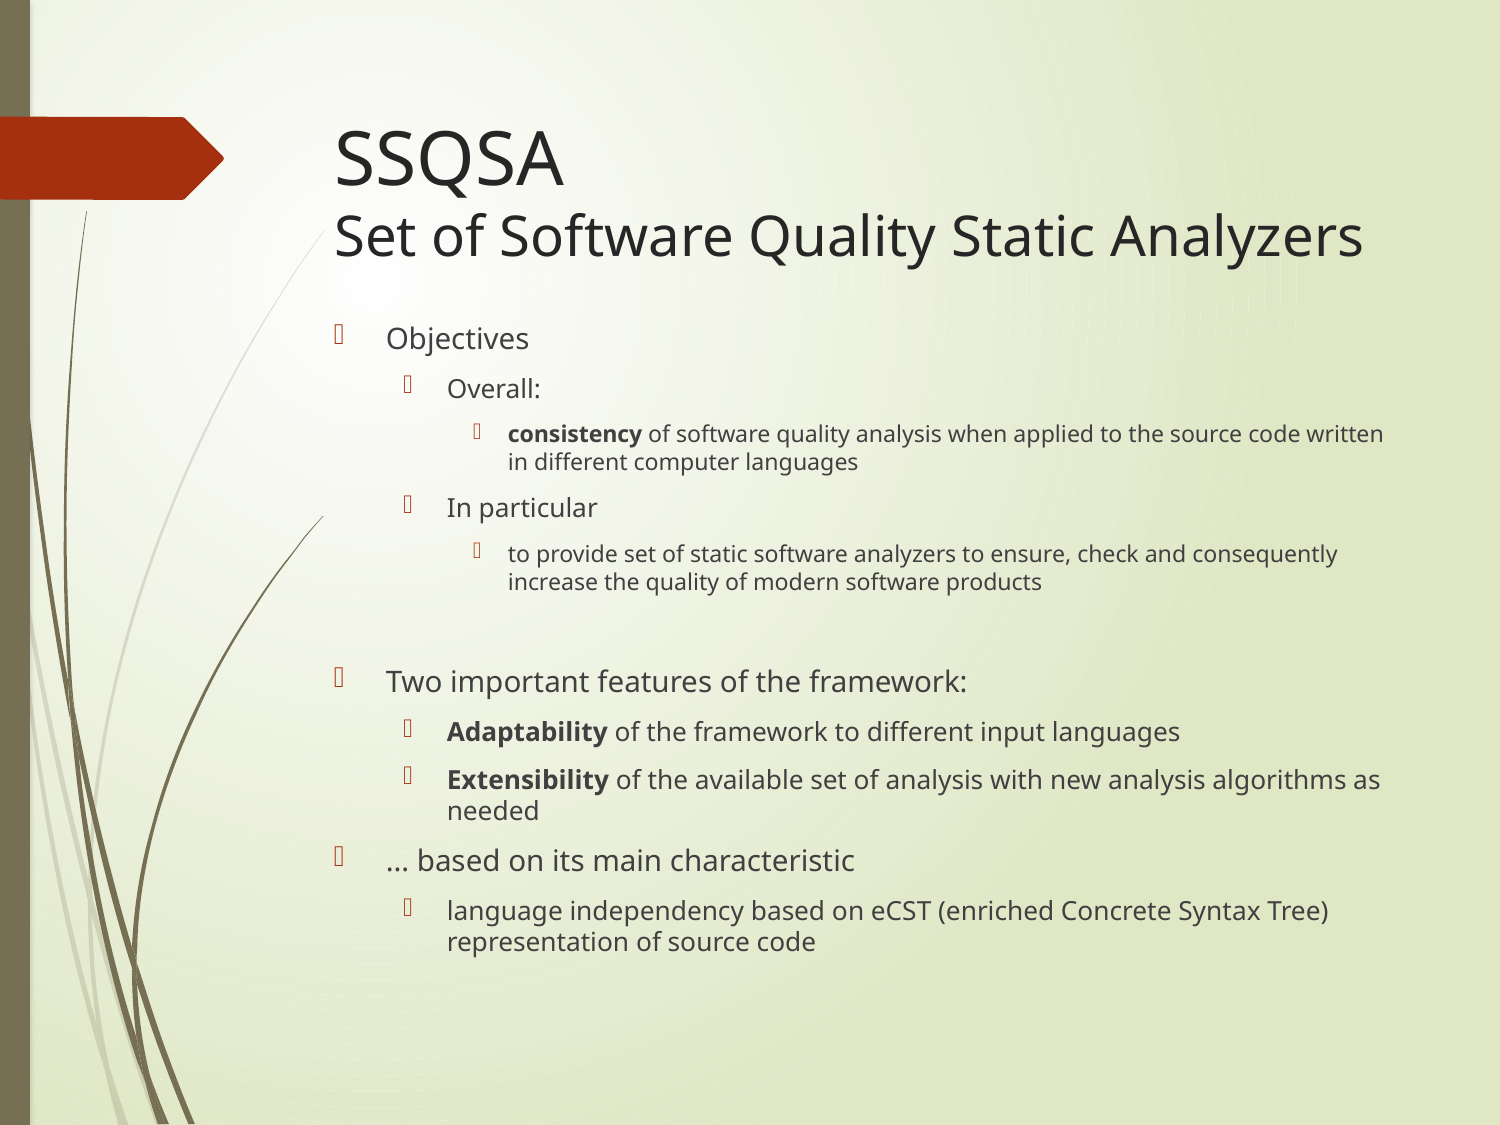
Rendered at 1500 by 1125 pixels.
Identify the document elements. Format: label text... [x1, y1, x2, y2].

title SSQSA Set of Software Quality Static Analyzers [319, 102, 1415, 313]
list Objectives Overall: consistency of software quality analysis when applied to the source code written in different computer languages In particular to provide set of static software analyzers to ensure, check and consequently increase the quality of modern software products Two important features of the framework: Adaptability of the framework to different input languages Extensibility of the available set of analysis with new analysis algorithms as needed … based on its main characteristic language independency based on eCST (enriched Concrete Syntax Tree) representation of source code [318, 312, 1400, 970]
